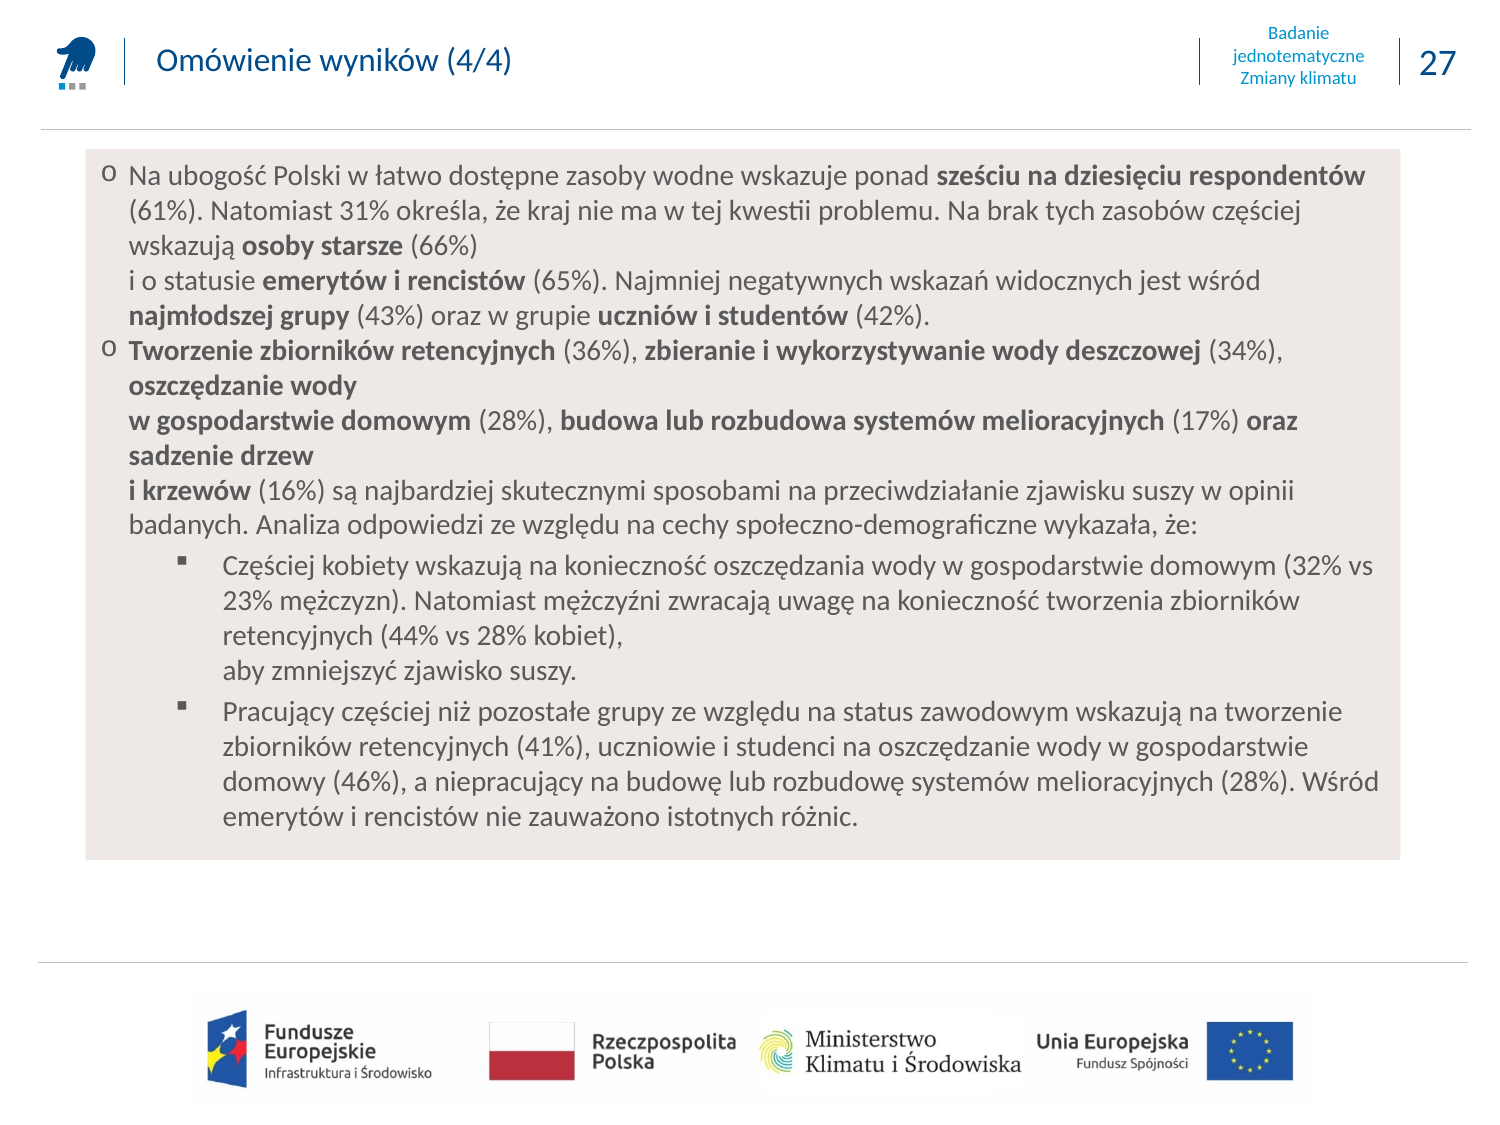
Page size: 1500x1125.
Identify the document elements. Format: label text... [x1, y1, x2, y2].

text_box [56, 36, 96, 90]
list Omówienie wyników (4/4) [123, 30, 1190, 92]
picture [188, 991, 1312, 1107]
list Na ubogość Polski w łatwo dostępne zasoby wodne wskazuje ponad sześciu na dziesięciu respondentów (61%). Natomiast 31% określa, że kraj nie ma w tej kwestii problemu. Na brak tych zasobów częściej wskazują osoby starsze (66%) i o statusie emerytów i rencistów (65%). Najmniej negatywnych wskazań widocznych jest wśród najmłodszej grupy (43%) oraz w grupie uczniów i studentów (42%). Tworzenie zbiorników retencyjnych (36%), zbieranie i wykorzystywanie wody deszczowej (34%), oszczędzanie wody w gospodarstwie domowym (28%), budowa lub rozbudowa systemów melioracyjnych (17%) oraz sadzenie drzew i krzewów (16%) są najbardziej skutecznymi sposobami na przeciwdziałanie zjawisku suszy w opinii badanych. Analiza odpowiedzi ze względu na cechy społeczno-demograficzne wykazała, że: Częściej kobiety wskazują na konieczność oszczędzania wody w gospodarstwie domowym (32% vs 23% mężczyzn). Natomiast mężczyźni zwracają uwagę na konieczność tworzenia zbiorników retencyjnych (44% vs 28% kobiet), aby zmniejszyć zjawisko suszy. Pracujący częściej niż pozostałe grupy ze względu na status zawodowym wskazują na tworzenie zbiorników retencyjnych (41%), uczniowie i studenci na oszczędzanie wody w gospodarstwie domowy (46%), a niepracujący na budowę lub rozbudowę systemów melioracyjnych (28%). Wśród emerytów i rencistów nie zauważono istotnych różnic. [85, 148, 1401, 861]
text_box Badanie jednotematyczne Zmiany klimatu [1190, 13, 1407, 96]
